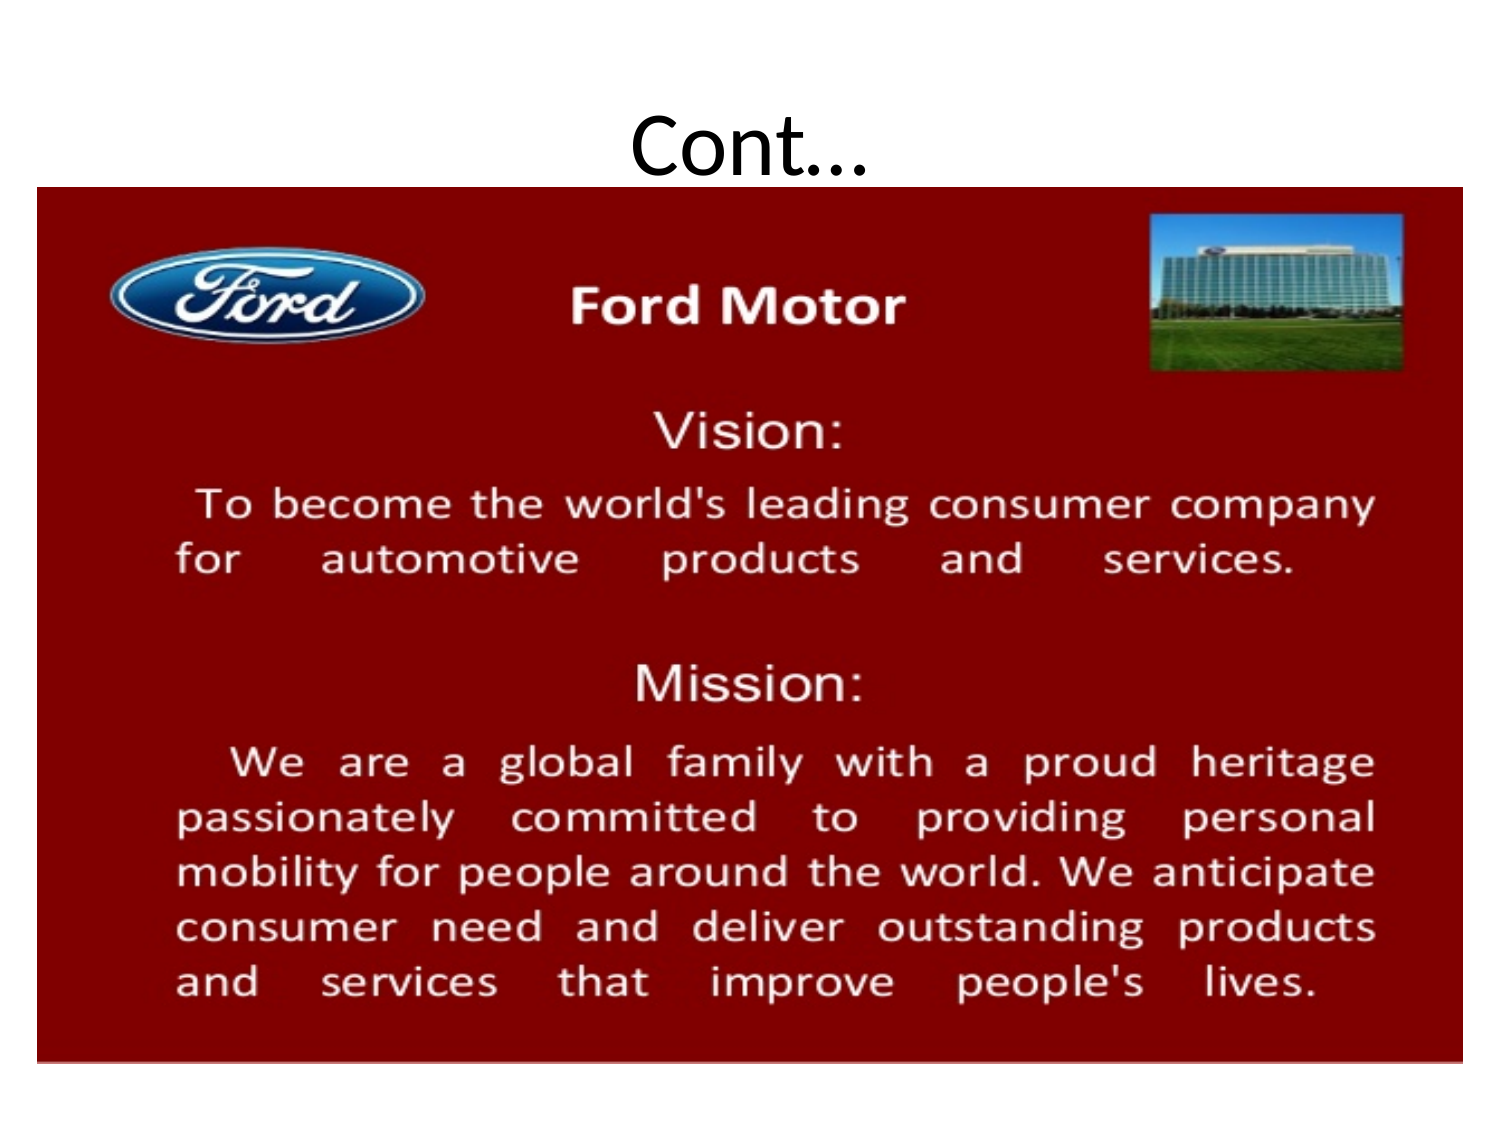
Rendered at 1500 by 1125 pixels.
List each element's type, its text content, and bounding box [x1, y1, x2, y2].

picture [37, 187, 1463, 1064]
title Cont… [75, 45, 1425, 185]
